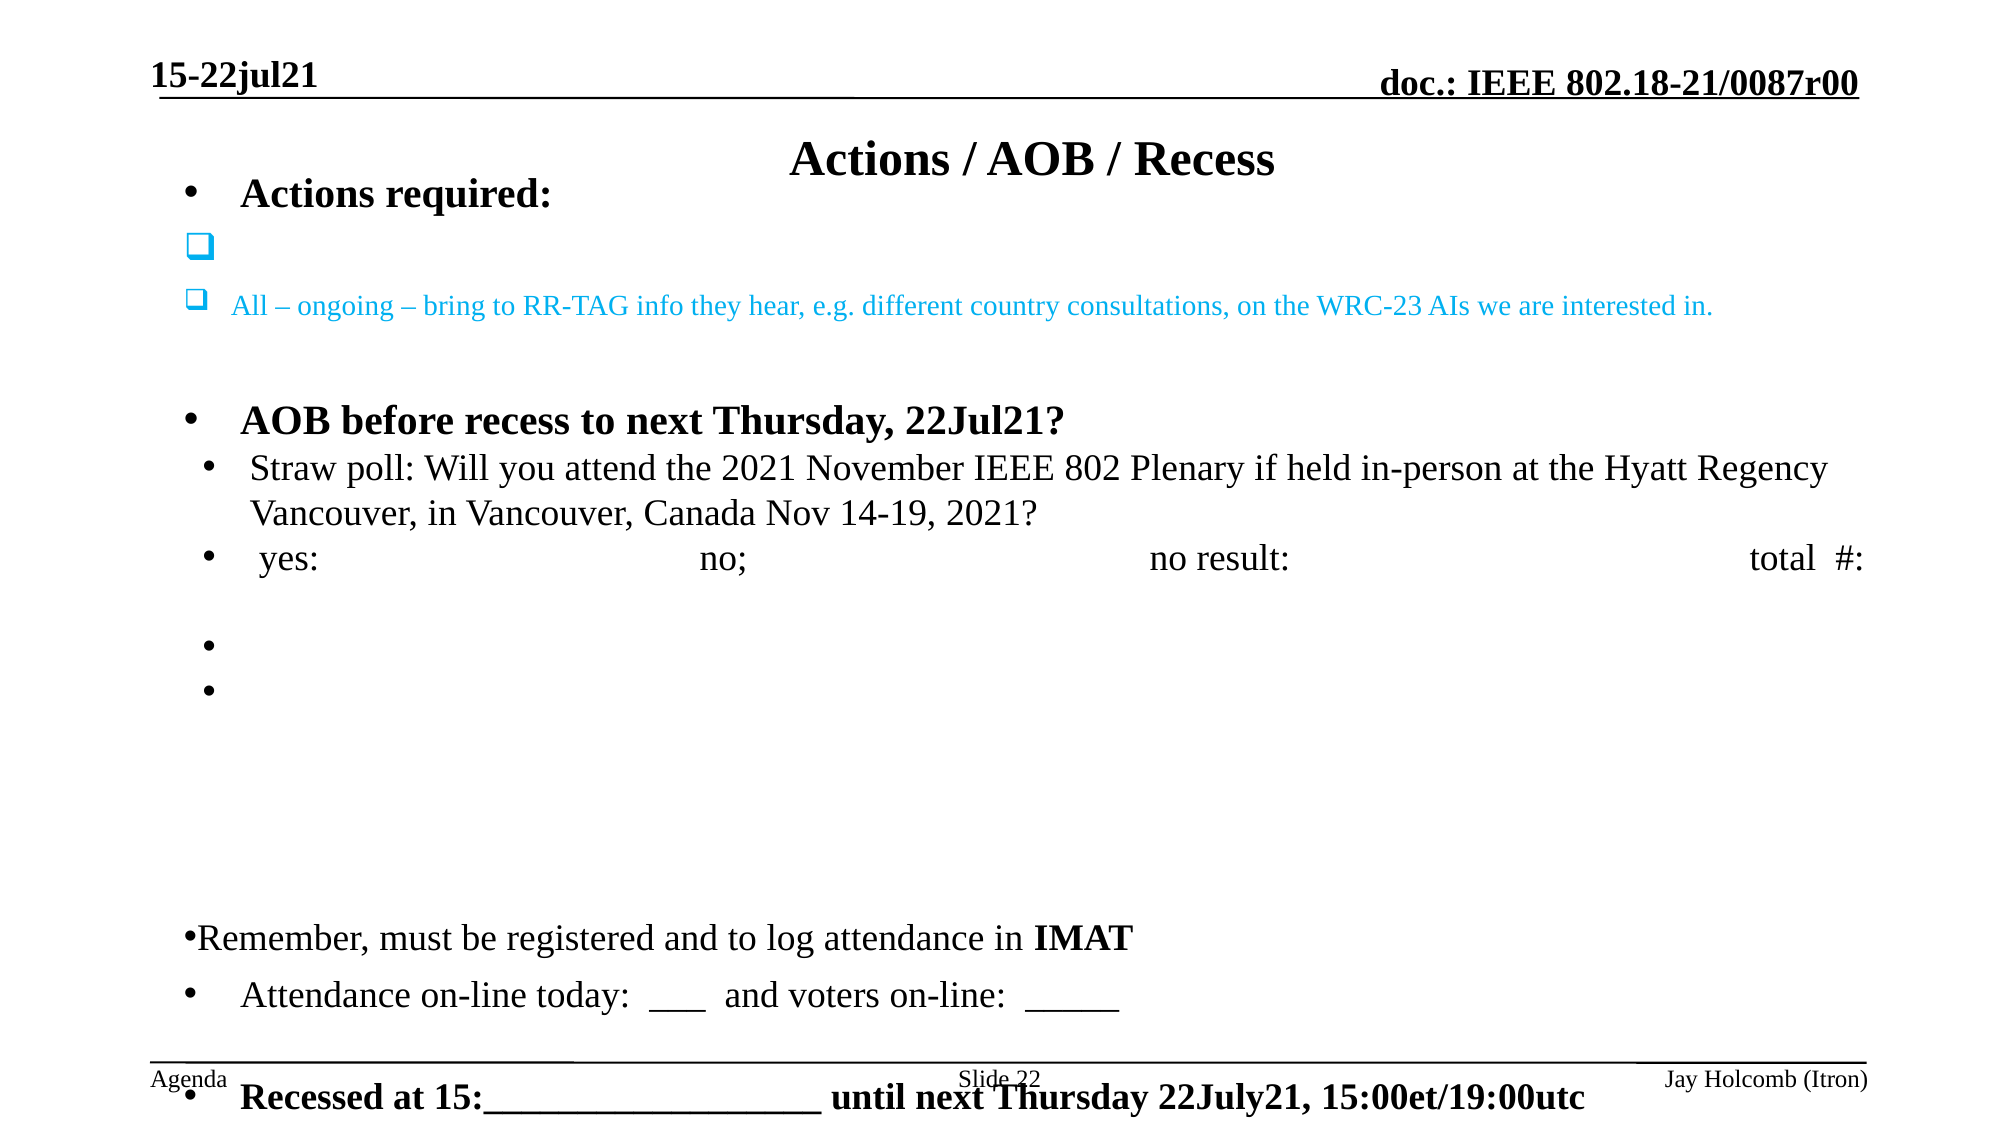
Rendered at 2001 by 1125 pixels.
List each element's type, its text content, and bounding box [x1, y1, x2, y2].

footer Jay Holcomb (Itron) [1171, 1061, 1869, 1093]
slide_number Slide 22 [933, 1061, 1067, 1123]
list Actions required: All – ongoing – bring to RR-TAG info they hear, e.g. different country consultations, on the WRC-23 AIs we are interested in. AOB before recess to next Thursday, 22Jul21? Straw poll: Will you attend the 2021 November IEEE 802 Plenary if held in-person at the Hyatt Regency Vancouver, in Vancouver, Canada Nov 14-19, 2021? yes: no; no result: total #: Remember, must be registered and to log attendance in IMAT Attendance on-line today: ___ and voters on-line: _____ Recessed at 15:__________________ until next Thursday 22July21, 15:00et/19:00utc [168, 158, 1888, 1063]
title Actions / AOB / Recess [364, 103, 1701, 158]
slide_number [149, 49, 651, 95]
